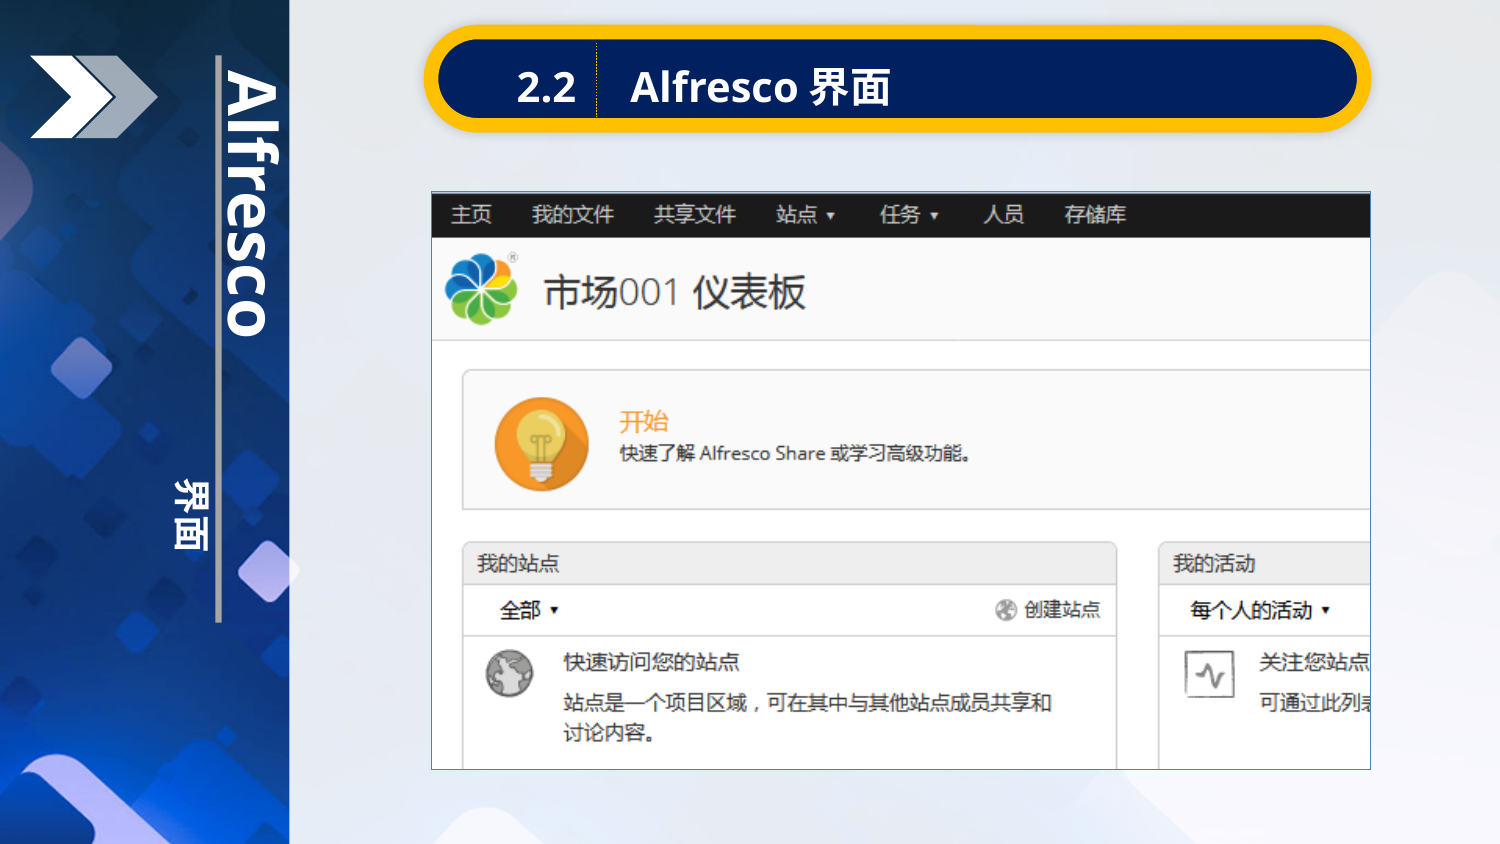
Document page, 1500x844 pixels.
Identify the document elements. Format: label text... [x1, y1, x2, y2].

text_box [28, 53, 112, 141]
text_box 2.2 Alfresco界面 [501, 53, 593, 118]
picture [0, 0, 289, 844]
text_box Alfresco [219, 55, 303, 481]
text_box [73, 53, 161, 141]
text_box 界面 [147, 463, 224, 637]
picture [430, 191, 1371, 770]
text_box Alfresco [207, 55, 218, 481]
text_box 2.2 Alfresco界面 [600, 53, 1041, 118]
text_box [428, 29, 1367, 128]
